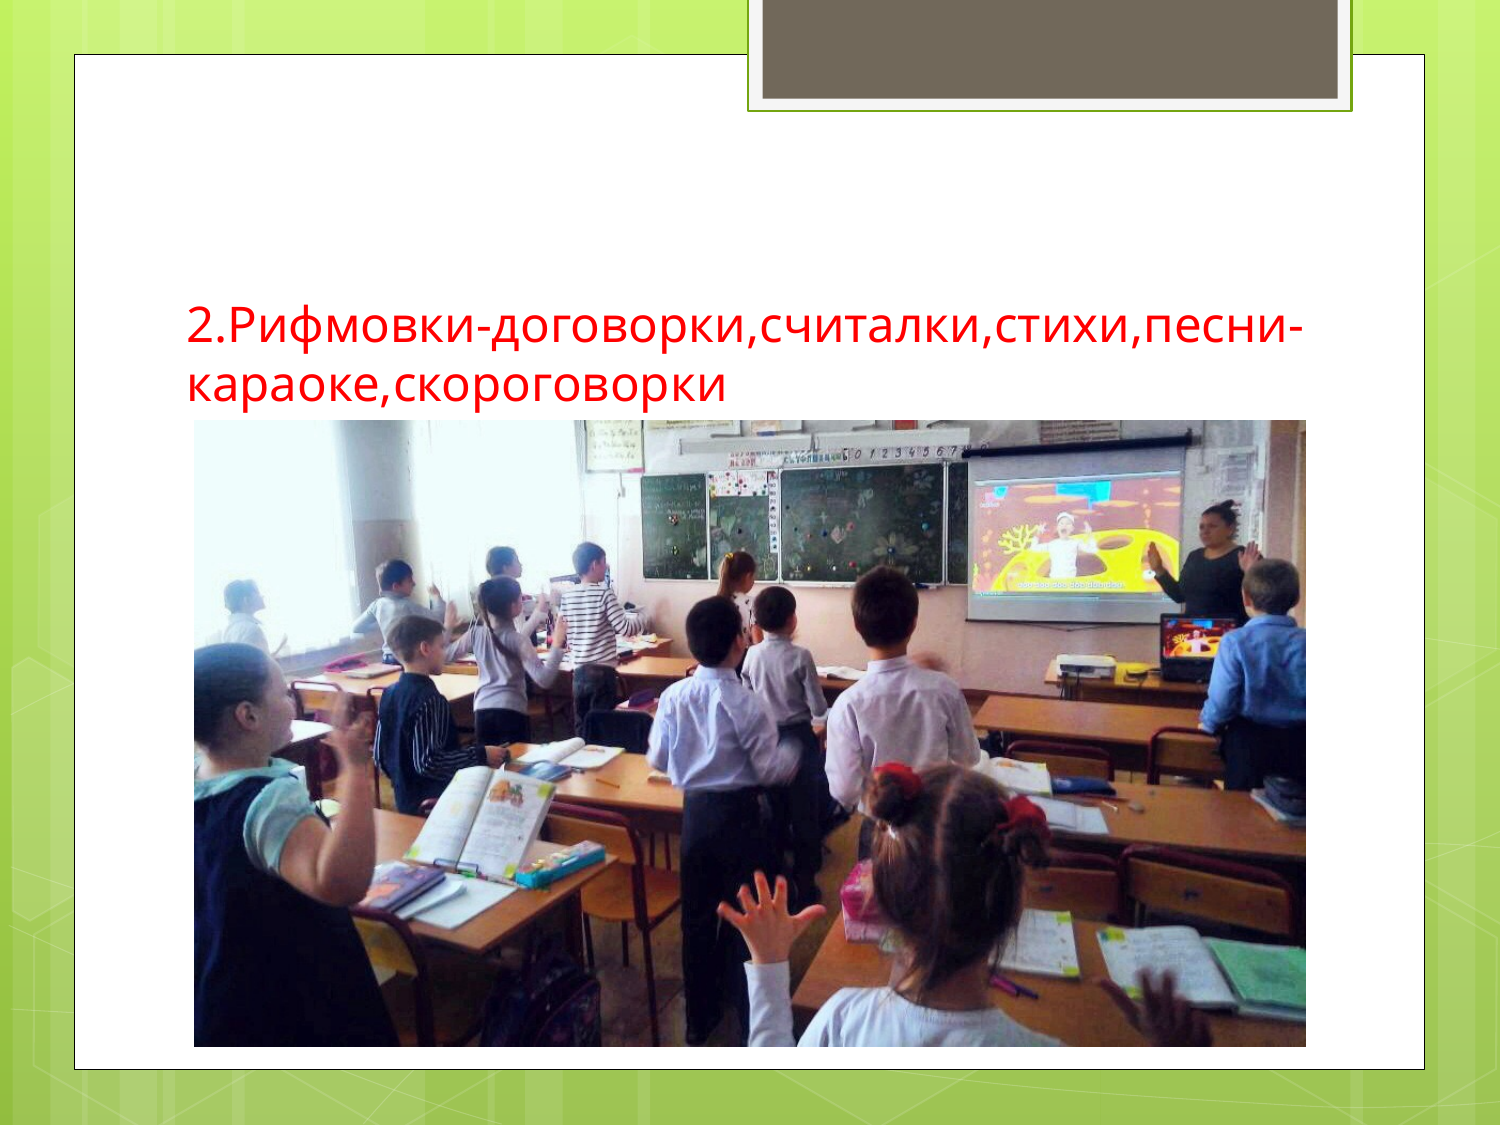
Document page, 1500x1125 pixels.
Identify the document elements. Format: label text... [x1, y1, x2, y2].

title 2.Рифмовки-договорки,считалки,стихи,песни-караоке,скороговорки [171, 231, 1324, 420]
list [194, 420, 1306, 1048]
